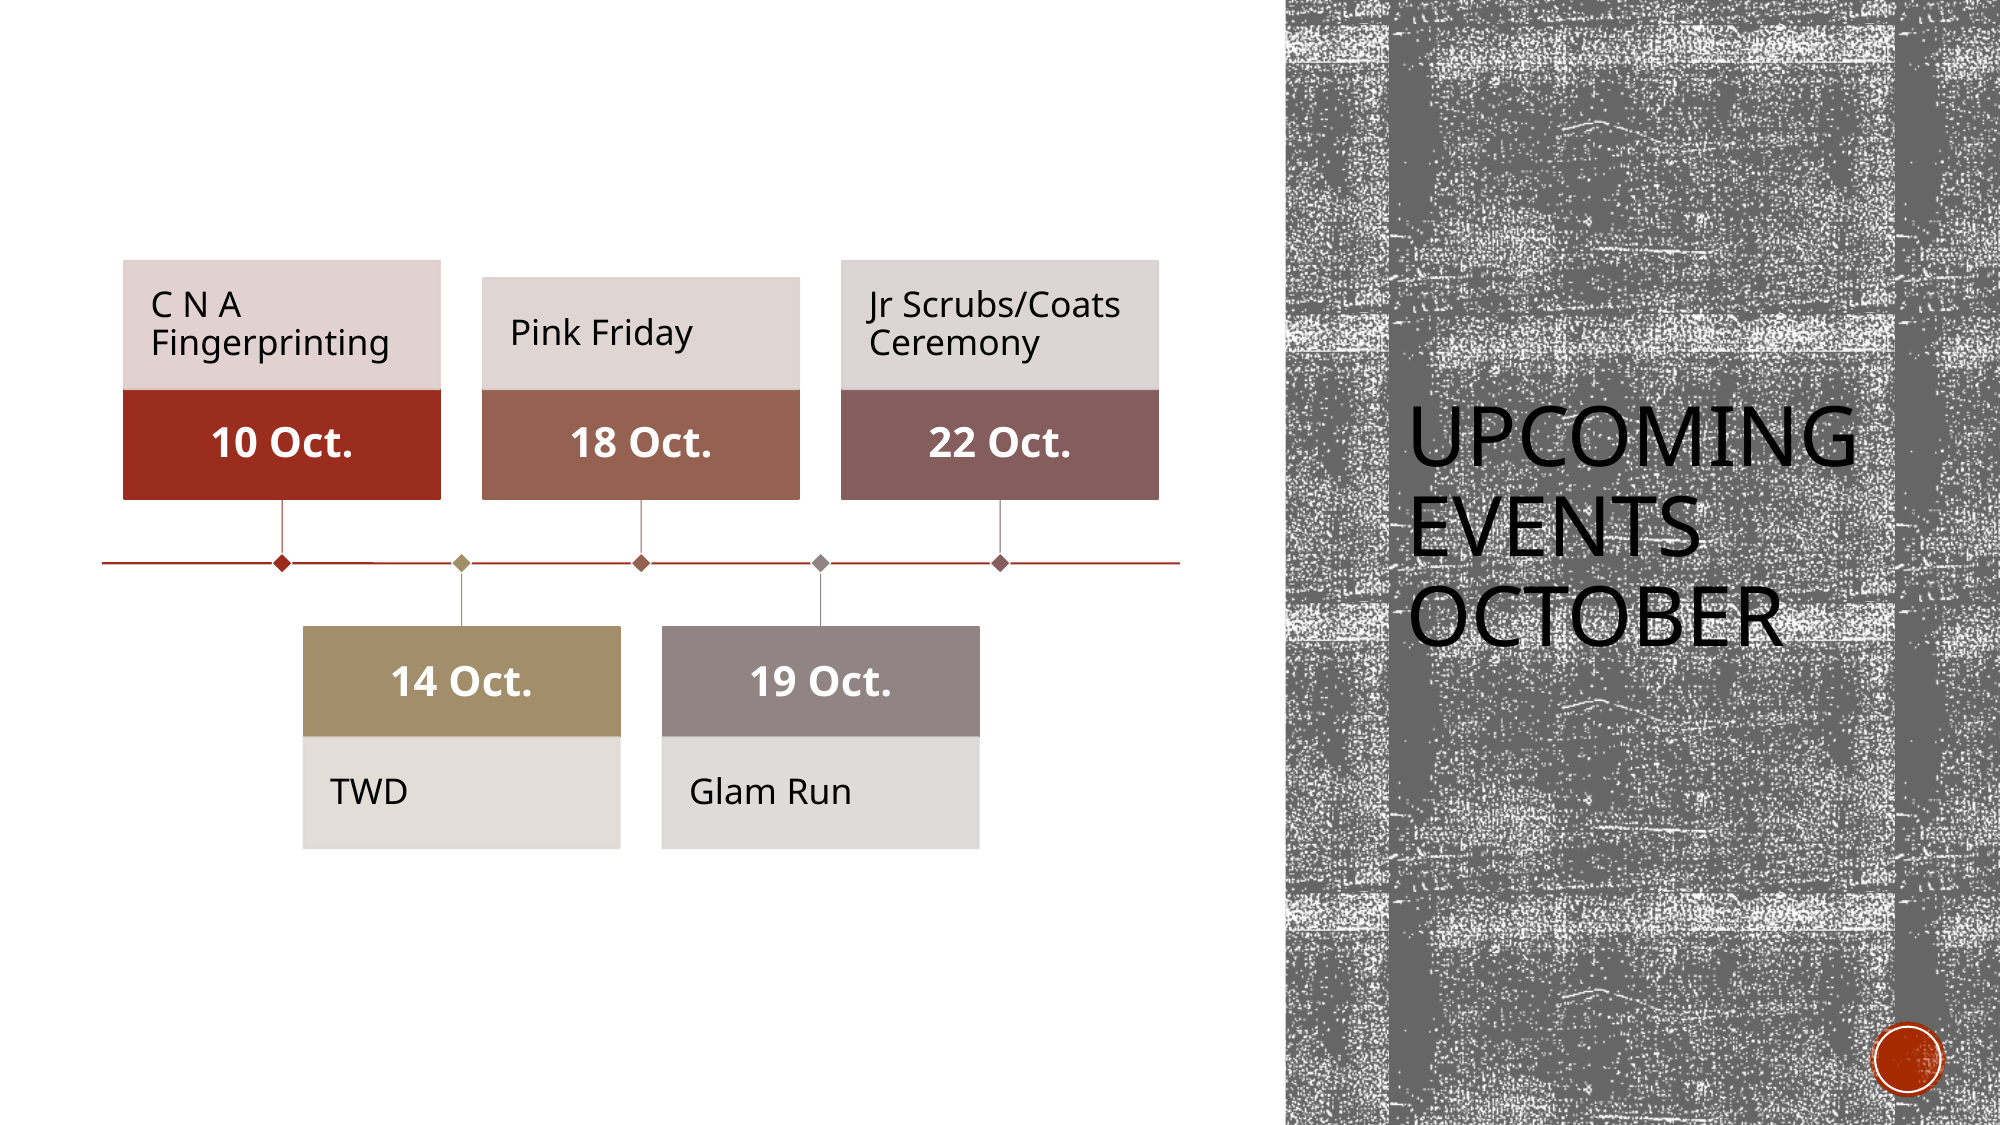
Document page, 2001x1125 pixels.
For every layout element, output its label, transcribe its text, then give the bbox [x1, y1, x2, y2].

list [105, 108, 1178, 1020]
title Upcoming events October [1391, 104, 1891, 955]
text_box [1872, 1024, 1944, 1096]
text_box [1284, 0, 2000, 1125]
